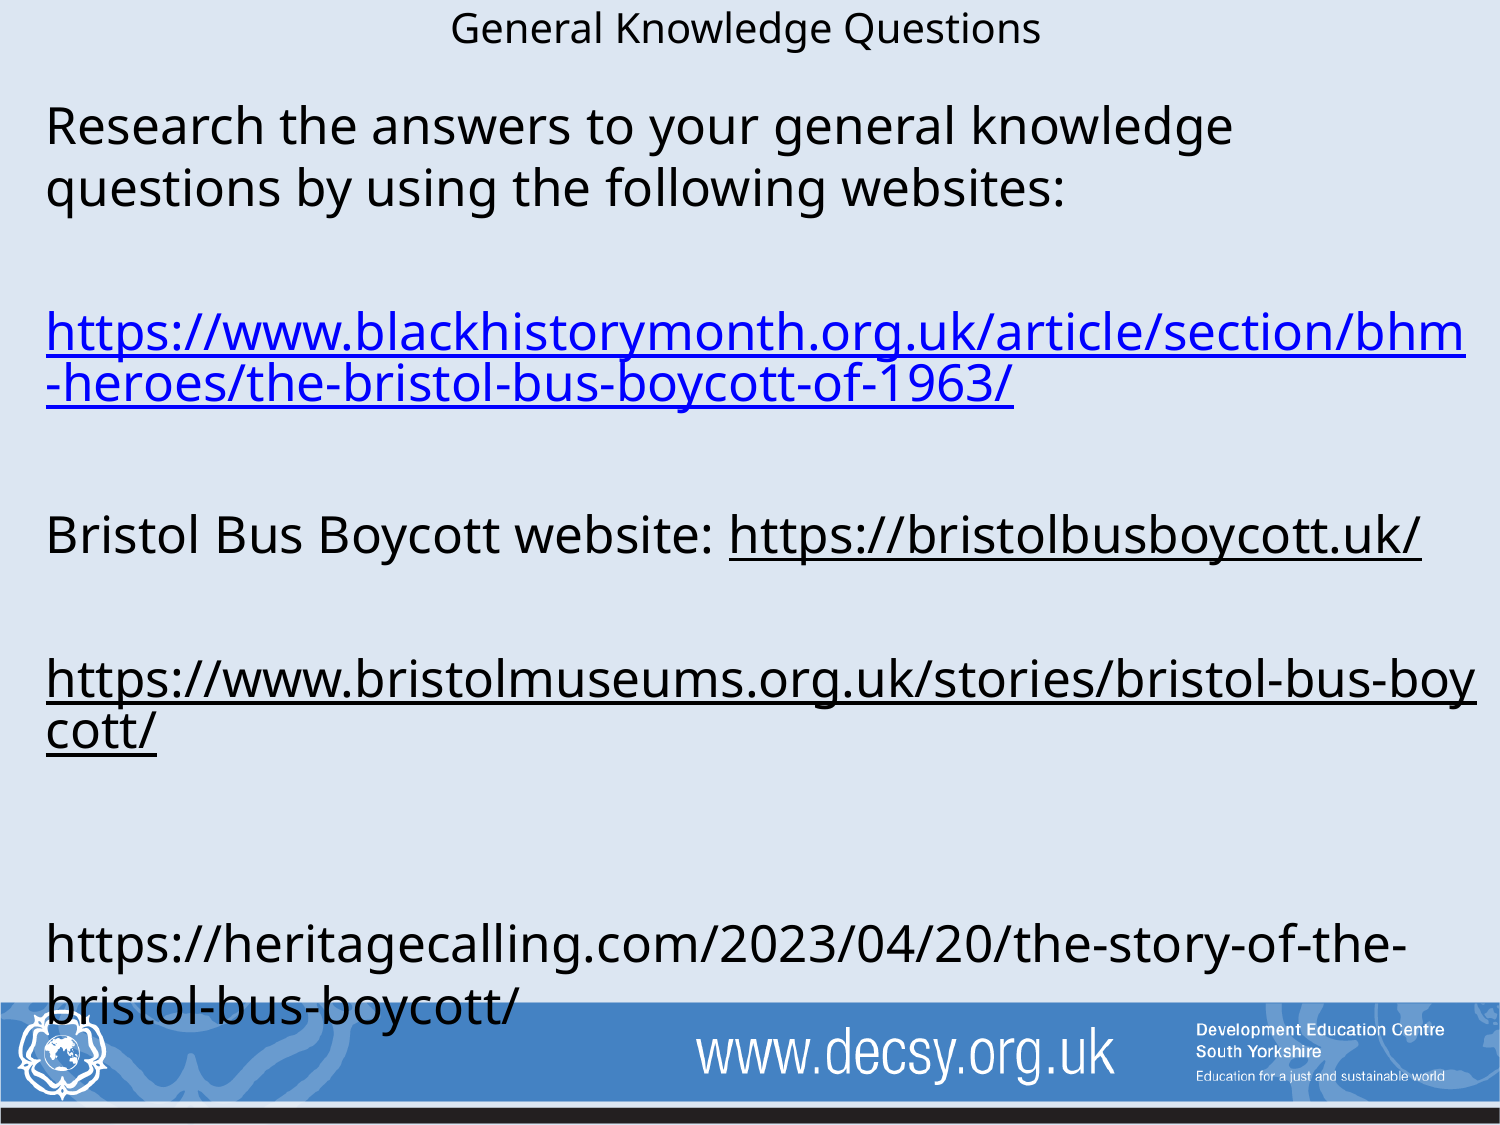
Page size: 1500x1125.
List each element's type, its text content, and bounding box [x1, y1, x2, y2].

list Research the answers to your general knowledge questions by using the following websites: https://www.blackhistorymonth.org.uk/article/section/bhm-heroes/the-bristol-bus-boycott-of-1963/ Bristol Bus Boycott website: https://bristolbusboycott.uk/ https://www.bristolmuseums.org.uk/stories/bristol-bus-boycott/ https://heritagecalling.com/2023/04/20/the-story-of-the-bristol-bus-boycott/ https://www.blackpast.org/global-african-history/the-bristol-bus-boycott-of-1963/ [30, 85, 1500, 1094]
picture [0, 1002, 1500, 1125]
title General Knowledge Questions [75, 0, 1425, 85]
